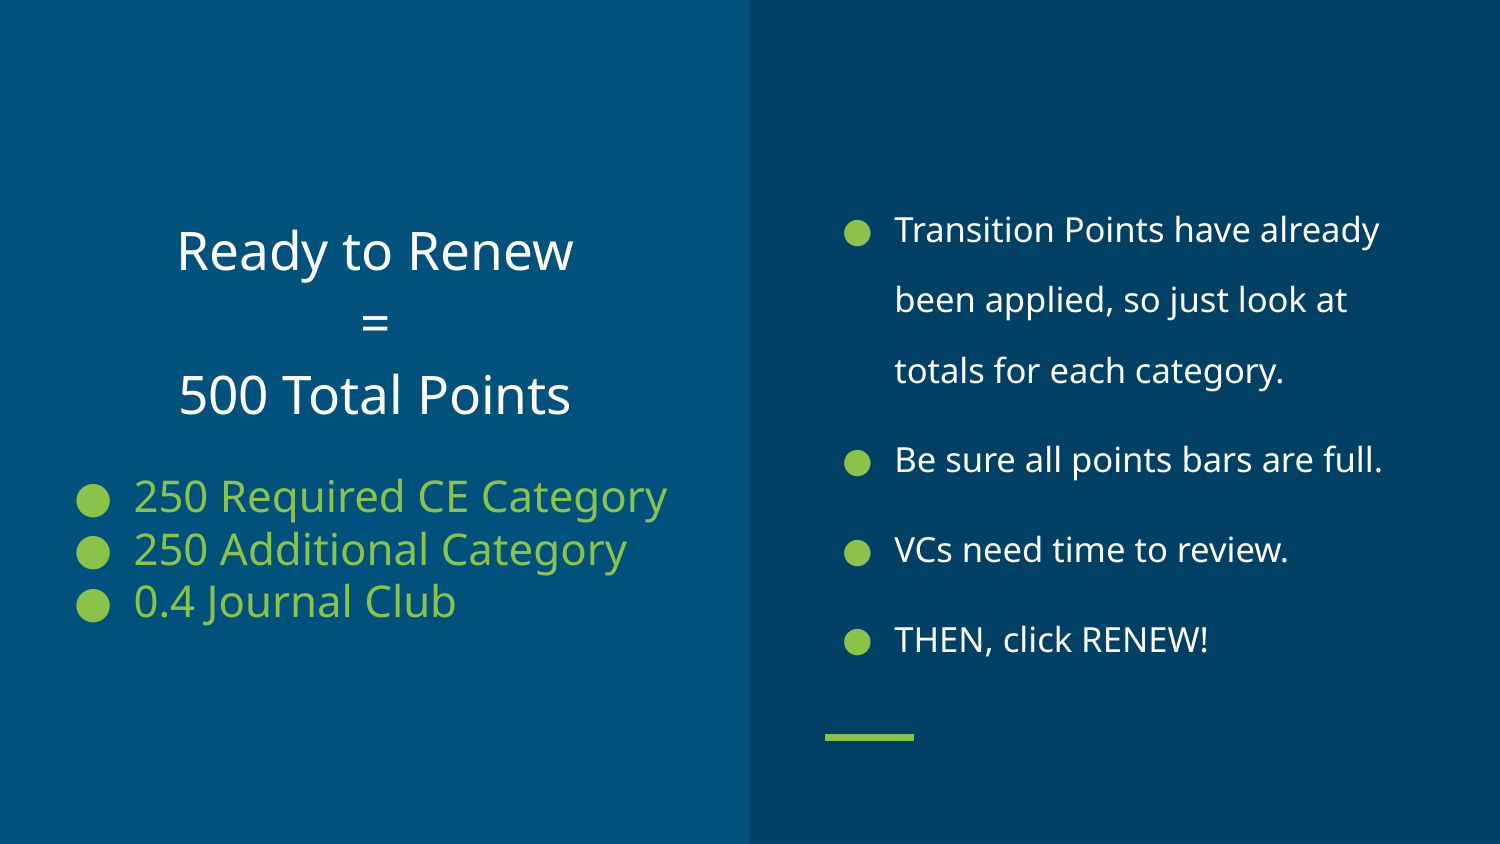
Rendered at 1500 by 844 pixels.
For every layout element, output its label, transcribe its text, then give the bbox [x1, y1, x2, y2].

subtitle 250 Required CE Category 250 Additional Category 0.4 Journal Club [43, 454, 708, 844]
title Ready to Renew = 500 Total Points [43, 198, 708, 446]
list Transition Points have already been applied, so just look at totals for each category. Be sure all points bars are full. VCs need time to review. THEN, click RENEW! [810, 118, 1440, 725]
